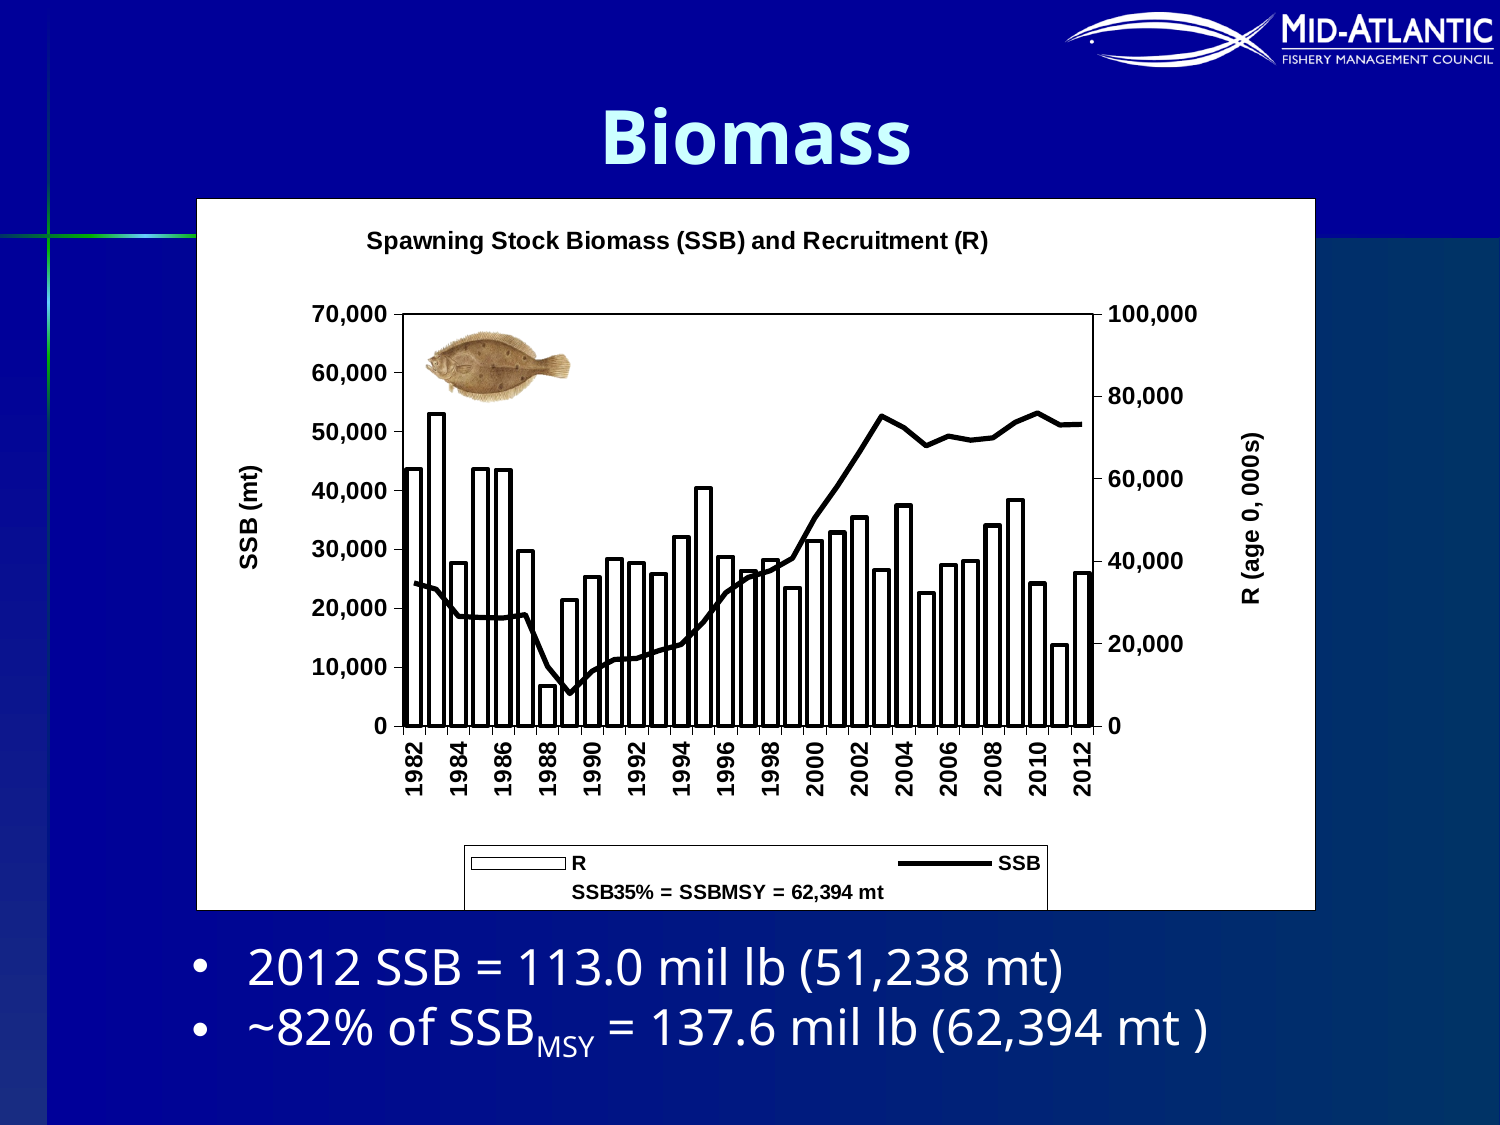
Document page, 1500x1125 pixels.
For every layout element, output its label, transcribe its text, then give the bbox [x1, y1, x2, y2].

chart [196, 198, 1316, 912]
picture [424, 309, 573, 425]
text_box 2012 SSB = 113.0 mil lb (51,238 mt) ~82% of SSBMSY = 137.6 mil lb (62,394 mt ) [176, 928, 1461, 1125]
title Biomass [51, 37, 1461, 188]
picture [1061, 3, 1497, 76]
